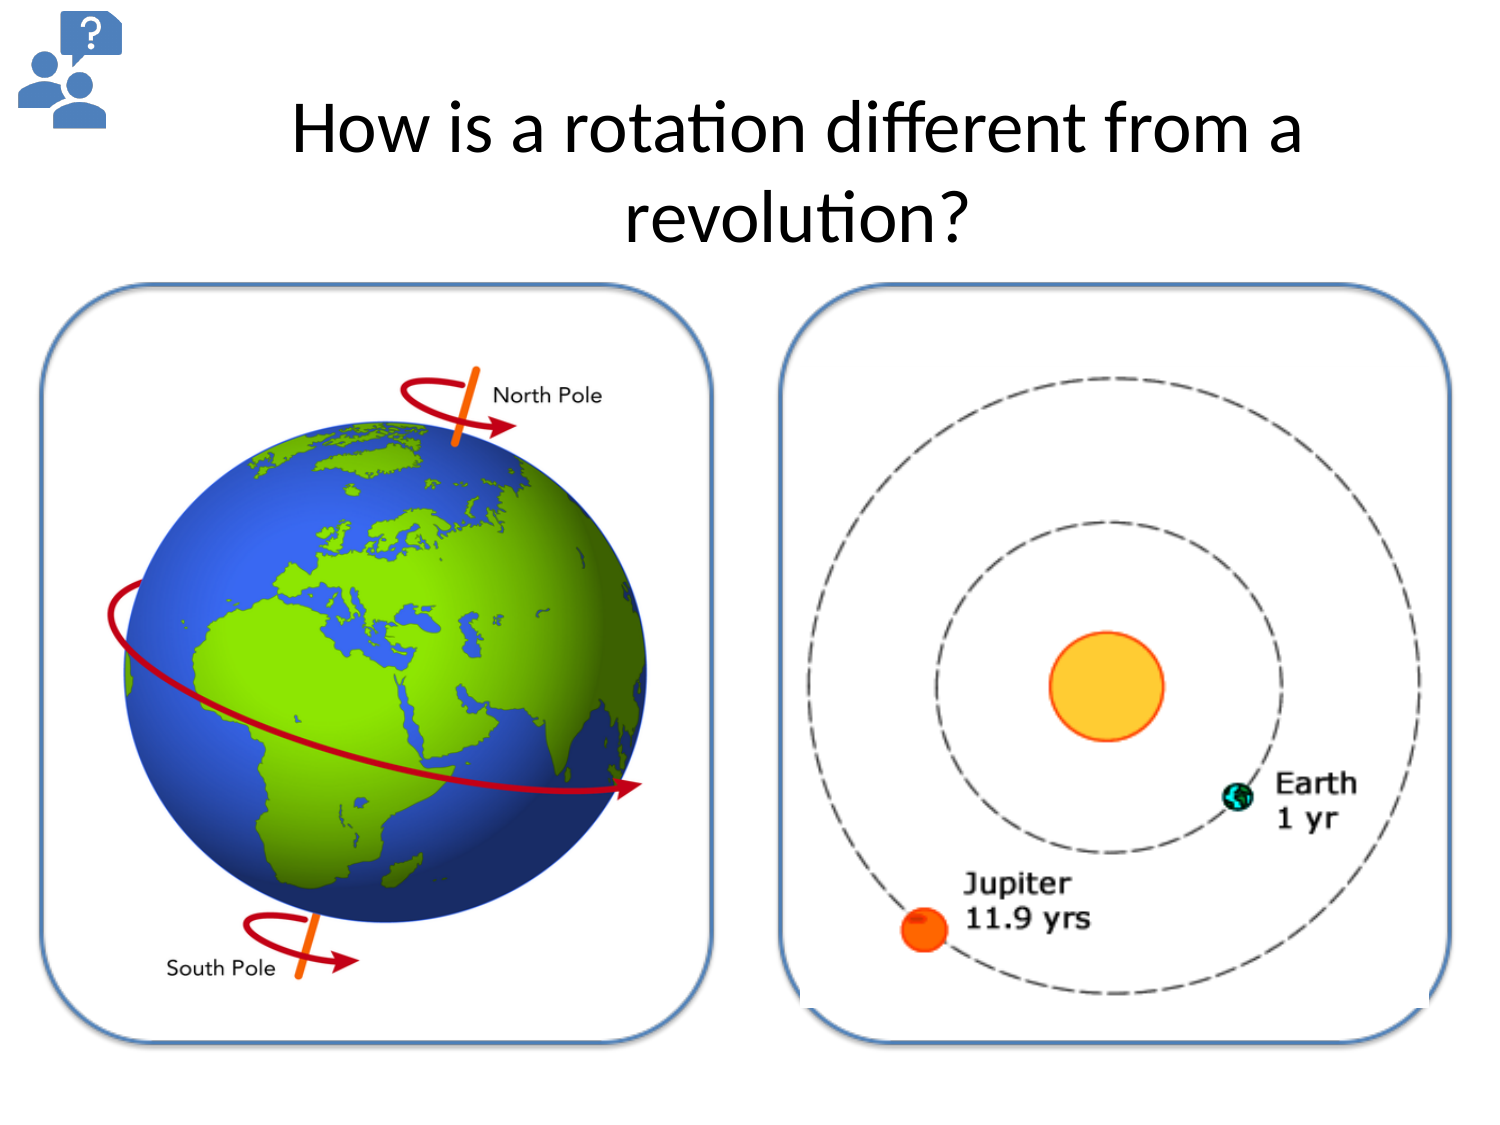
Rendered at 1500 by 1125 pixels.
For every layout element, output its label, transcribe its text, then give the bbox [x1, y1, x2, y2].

picture [32, 279, 722, 1055]
text_box [0, 0, 140, 140]
text_box How is a rotation different from a revolution? [168, 69, 1429, 265]
picture [771, 279, 1461, 1055]
